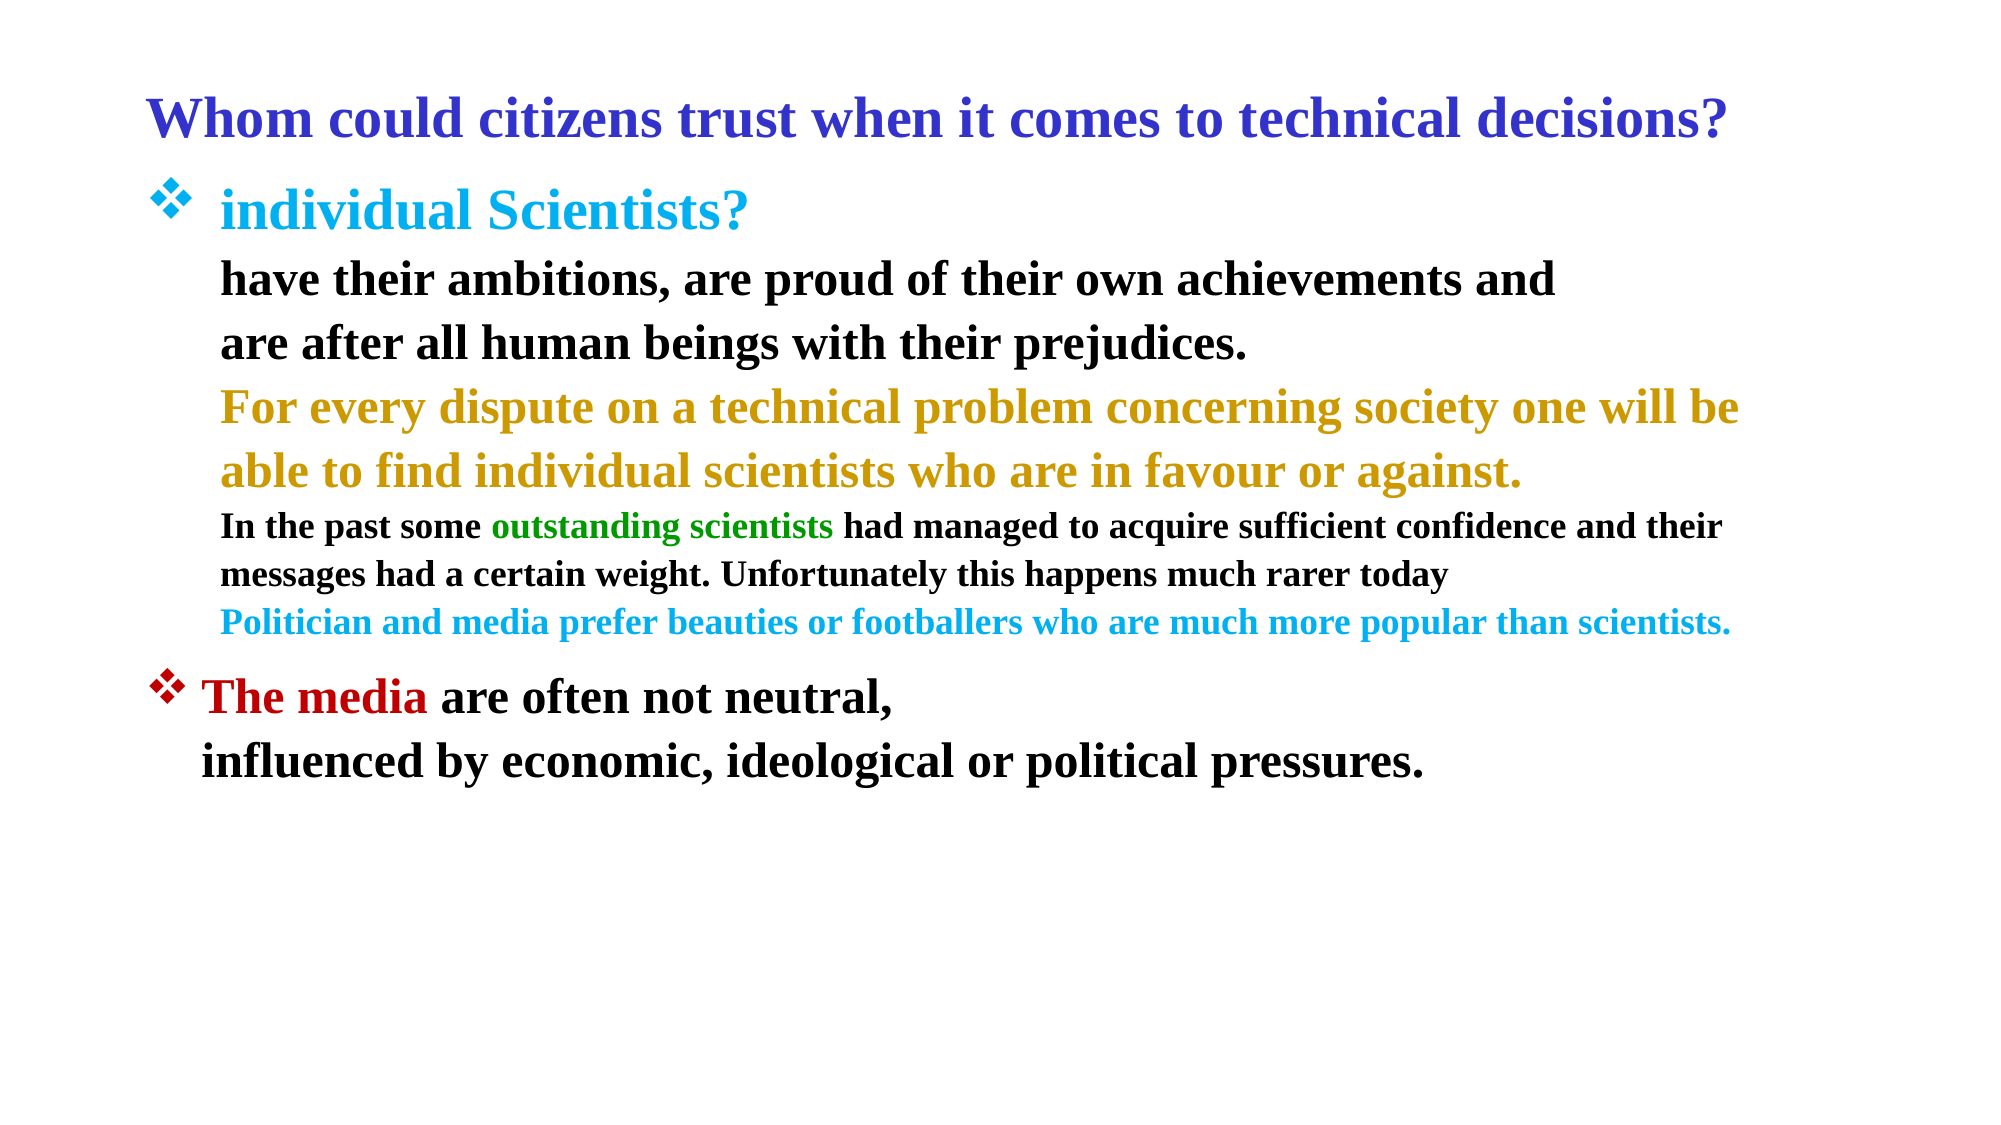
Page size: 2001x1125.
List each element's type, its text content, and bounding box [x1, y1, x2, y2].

text_box Whom could citizens trust when it comes to technical decisions? individual Scientists? have their ambitions, are proud of their own achievements and are after all human beings with their prejudices. For every dispute on a technical problem concerning society one will be able to find individual scientists who are in favour or against. In the past some outstanding scientists had managed to acquire sufficient confidence and their messages had a certain weight. Unfortunately this happens much rarer today Politician and media prefer beauties or footballers who are much more popular than scientists. The media are often not neutral, influenced by economic, ideological or political pressures. [130, 67, 1777, 860]
